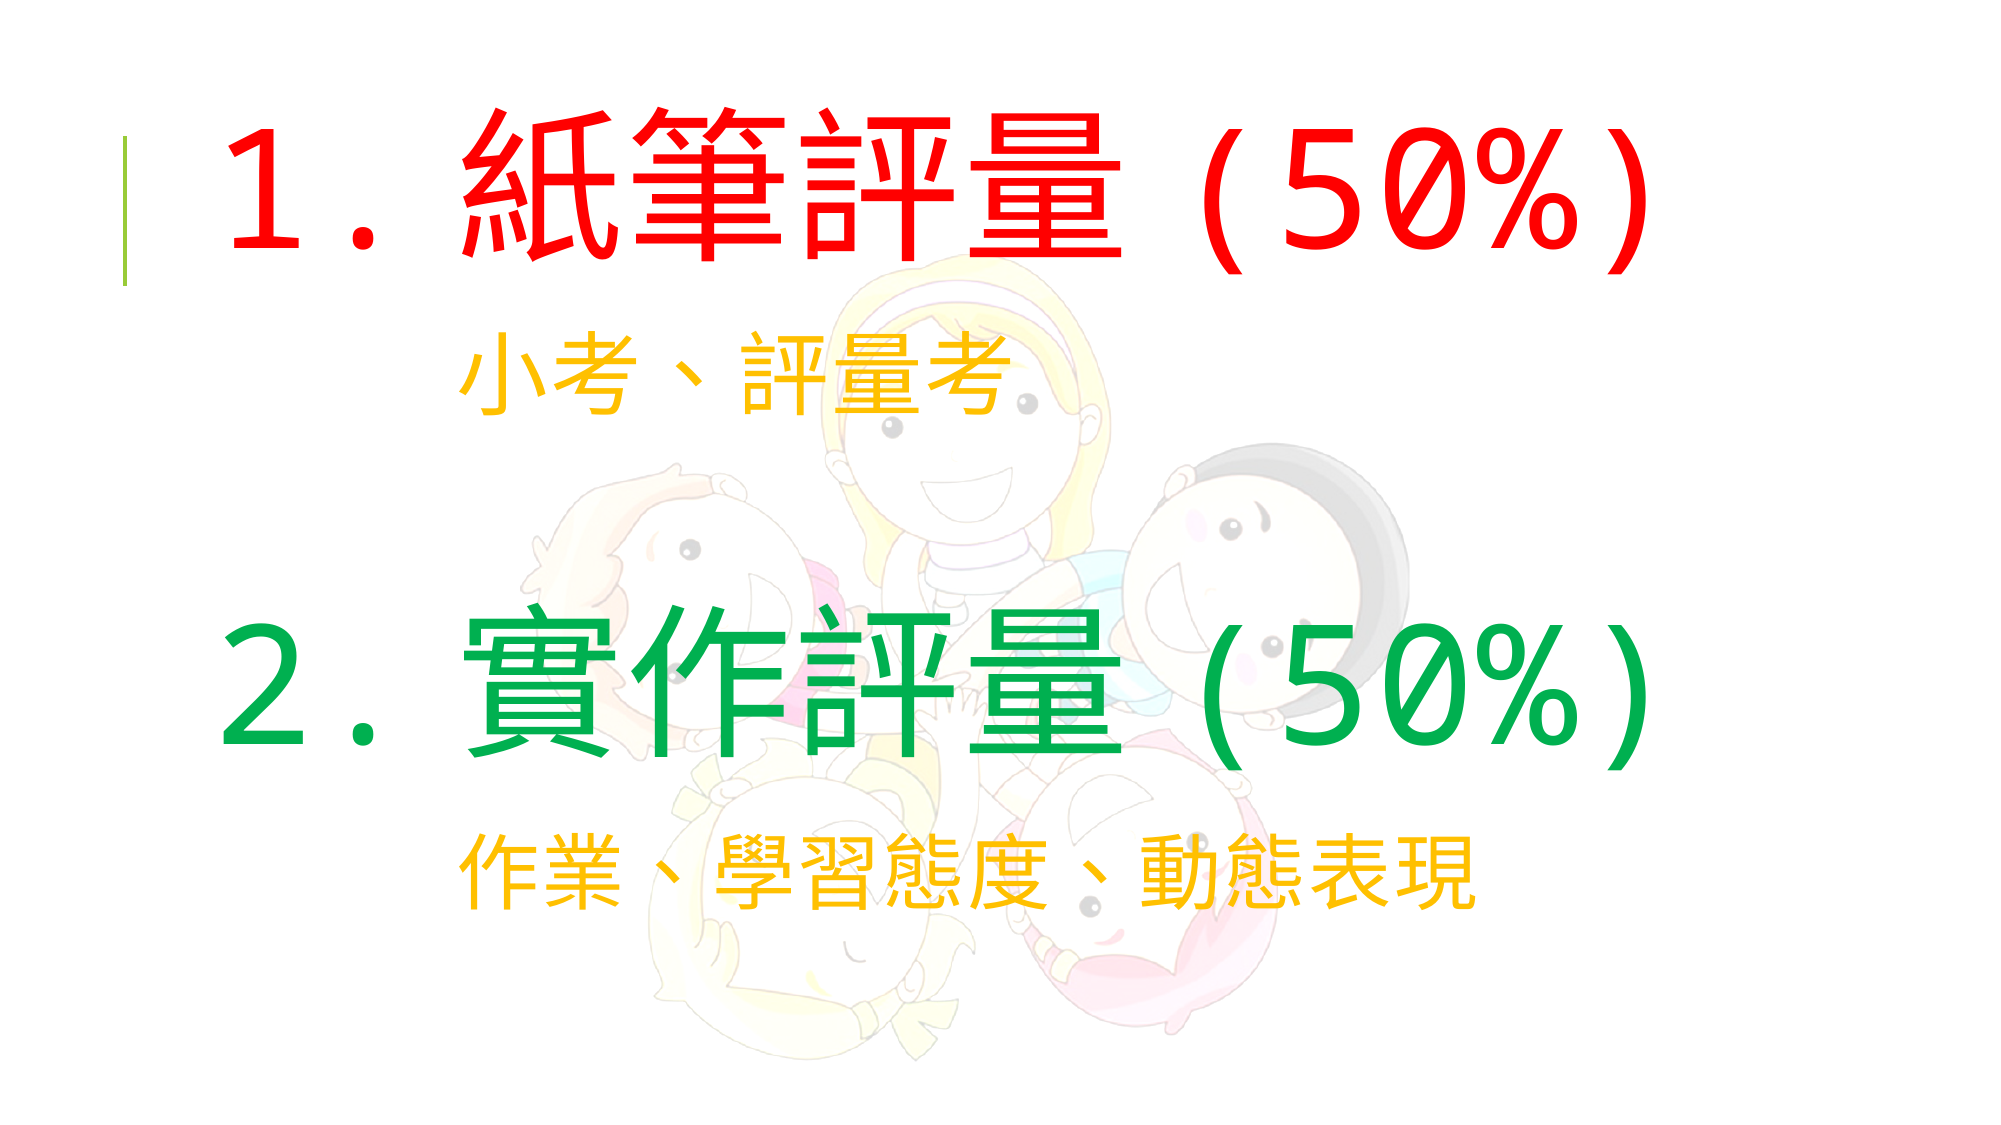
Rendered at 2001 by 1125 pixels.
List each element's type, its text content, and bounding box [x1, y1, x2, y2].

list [520, 254, 1410, 1062]
title 1.紙筆評量(50%) 小考、評量考 2.實作評量(50%) 作業、學習態度、動態表現 [197, 84, 1792, 972]
